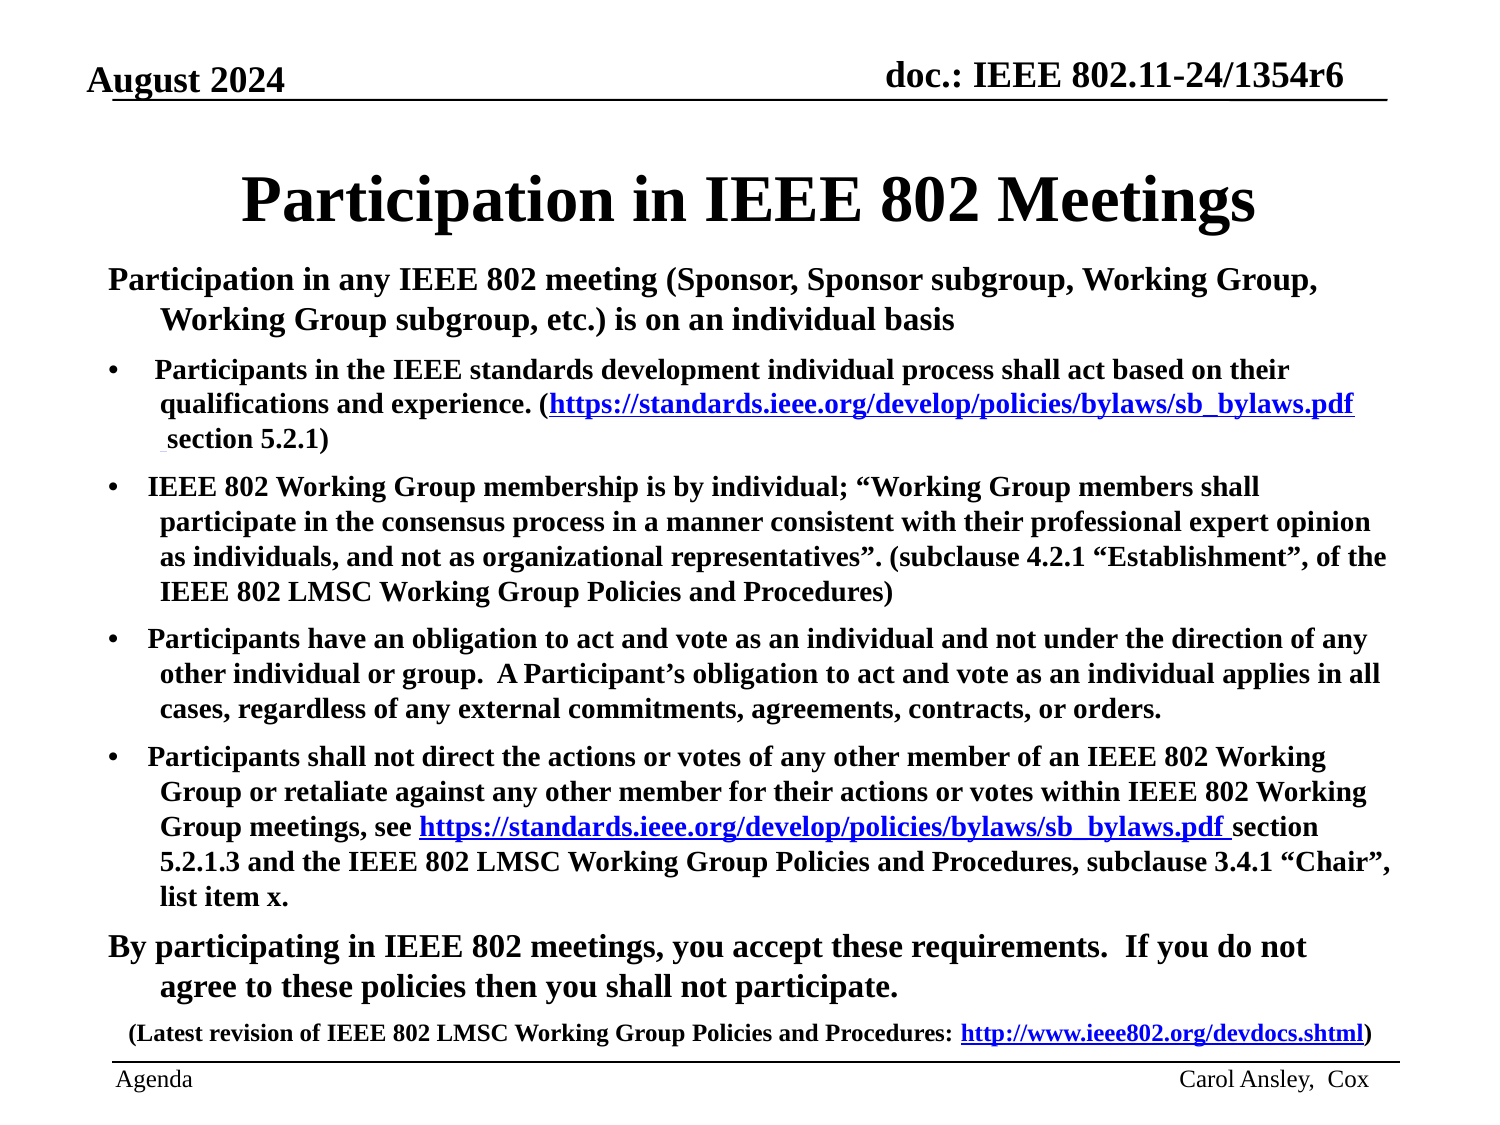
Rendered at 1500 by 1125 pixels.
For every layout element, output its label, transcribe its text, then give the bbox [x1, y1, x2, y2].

text_box Participation in any IEEE 802 meeting (Sponsor, Sponsor subgroup, Working Group, Working Group subgroup, etc.) is on an individual basis • Participants in the IEEE standards development individual process shall act based on their qualifications and experience. (https://standards.ieee.org/develop/policies/bylaws/sb_bylaws.pdf section 5.2.1) • IEEE 802 Working Group membership is by individual; “Working Group members shall participate in the consensus process in a manner consistent with their professional expert opinion as individuals, and not as organizational representatives”. (subclause 4.2.1 “Establishment”, of the IEEE 802 LMSC Working Group Policies and Procedures) • Participants have an obligation to act and vote as an individual and not under the direction of any other individual or group. A Participant’s obligation to act and vote as an individual applies in all cases, regardless of any external commitments, agreements, contracts, or orders. • Participants shall not direct the actions or votes of any other member of an IEEE 802 Working Group or retaliate against any other member for their actions or votes within IEEE 802 Working Group meetings, see https://standards.ieee.org/develop/policies/bylaws/sb_bylaws.pdf section 5.2.1.3 and the IEEE 802 LMSC Working Group Policies and Procedures, subclause 3.4.1 “Chair”, list item x. By participating in IEEE 802 meetings, you accept these requirements. If you do not agree to these policies then you shall not participate. (Latest revision of IEEE 802 LMSC Working Group Policies and Procedures: http://www.ieee802.org/devdocs.shtml) [99, 249, 1400, 1055]
text_box Participation in IEEE 802 Meetings [112, 147, 1388, 243]
